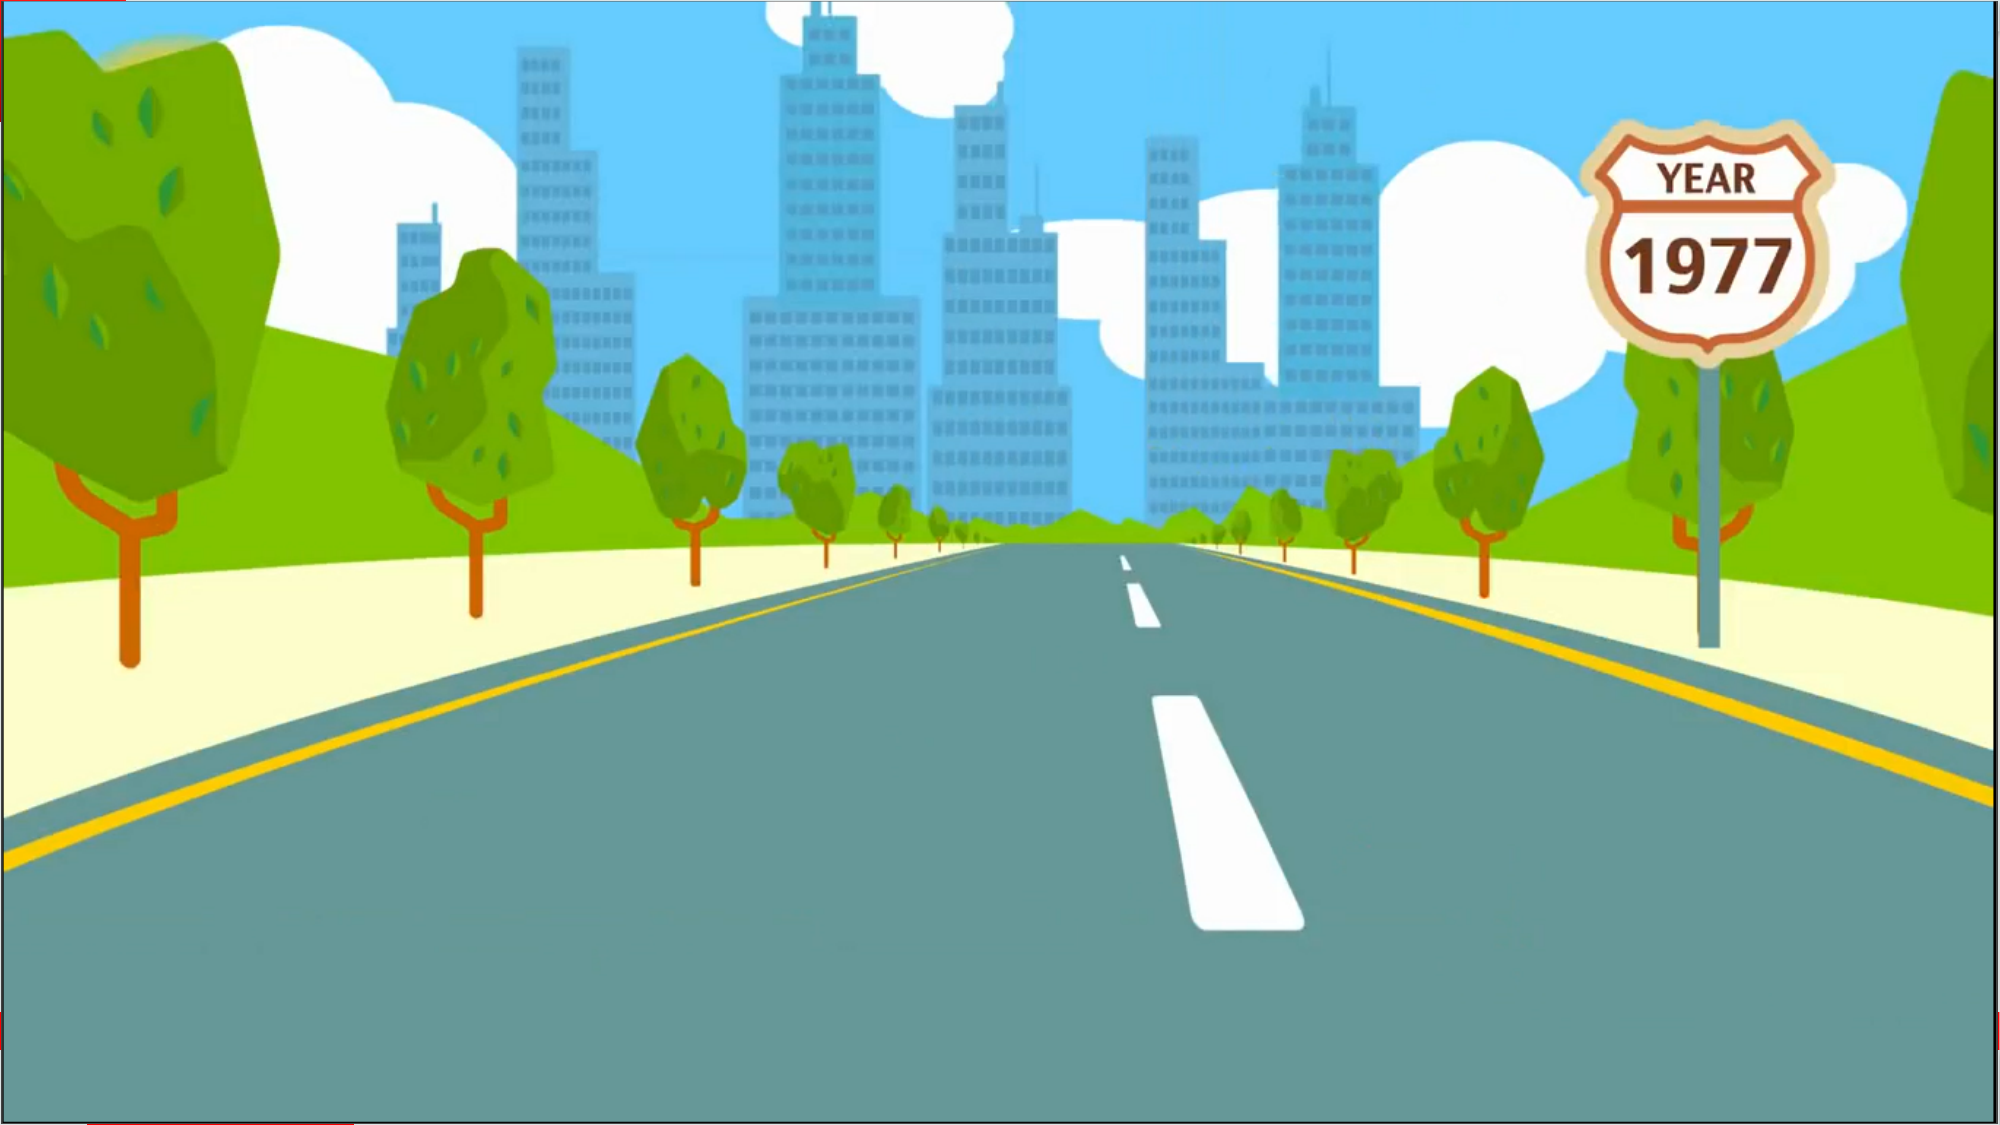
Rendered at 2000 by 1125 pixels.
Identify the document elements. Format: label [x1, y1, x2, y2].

text_box [0, 0, 1999, 1125]
